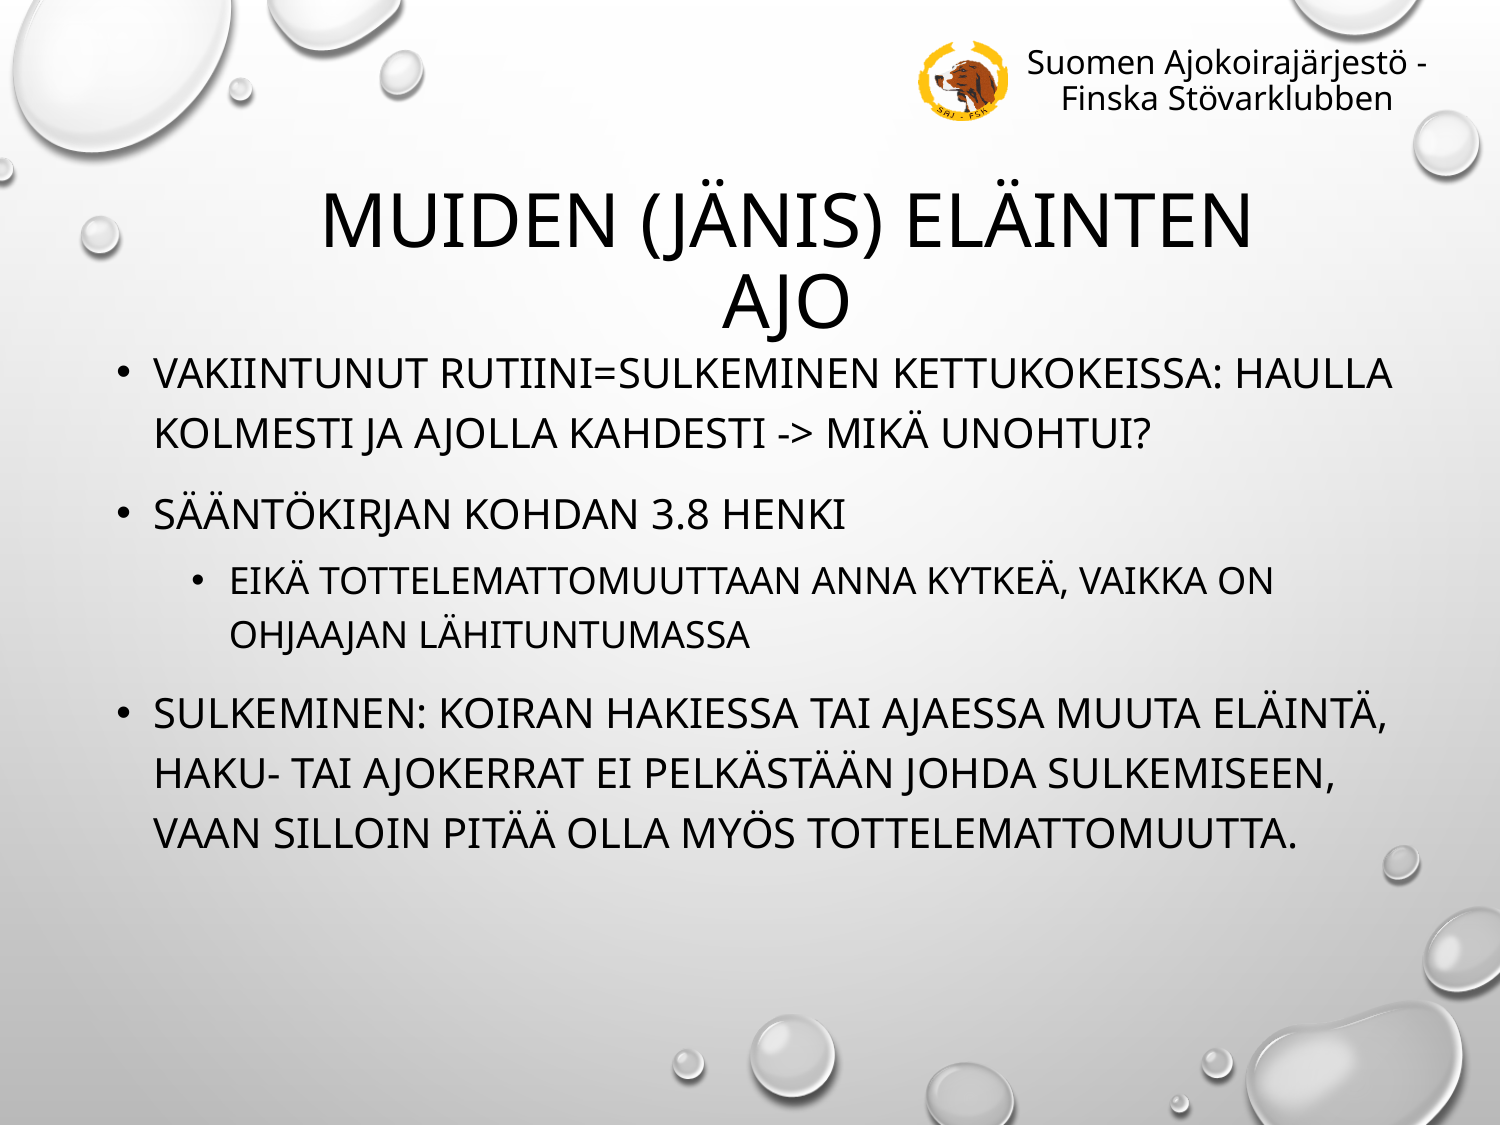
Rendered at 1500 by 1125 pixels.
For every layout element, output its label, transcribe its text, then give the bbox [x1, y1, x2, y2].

title Muiden (jänis) eläinten ajo [248, 177, 1327, 329]
list Vakiintunut rutiini=sulkeminen kettukokeissa: haulla kolmesti ja ajolla kahdesti -> Mikä unohtui? Sääntökirjan kohdan 3.8 henki eikä tottelemattomuuttaan anna kytkeä, vaikka on ohjaajan lähituntumassa Sulkeminen: Koiran hakiessa tai ajaessa muuta eläintä, haku- tai ajokerrat ei pelkästään johda sulkemiseen, vaan silloin pitää olla myös TOTTELEMATTOMUUTTA. [101, 329, 1439, 948]
picture [0, 0, 1500, 1125]
text_box Suomen Ajokoirajärjestö - Finska Stövarklubben [999, 34, 1456, 125]
